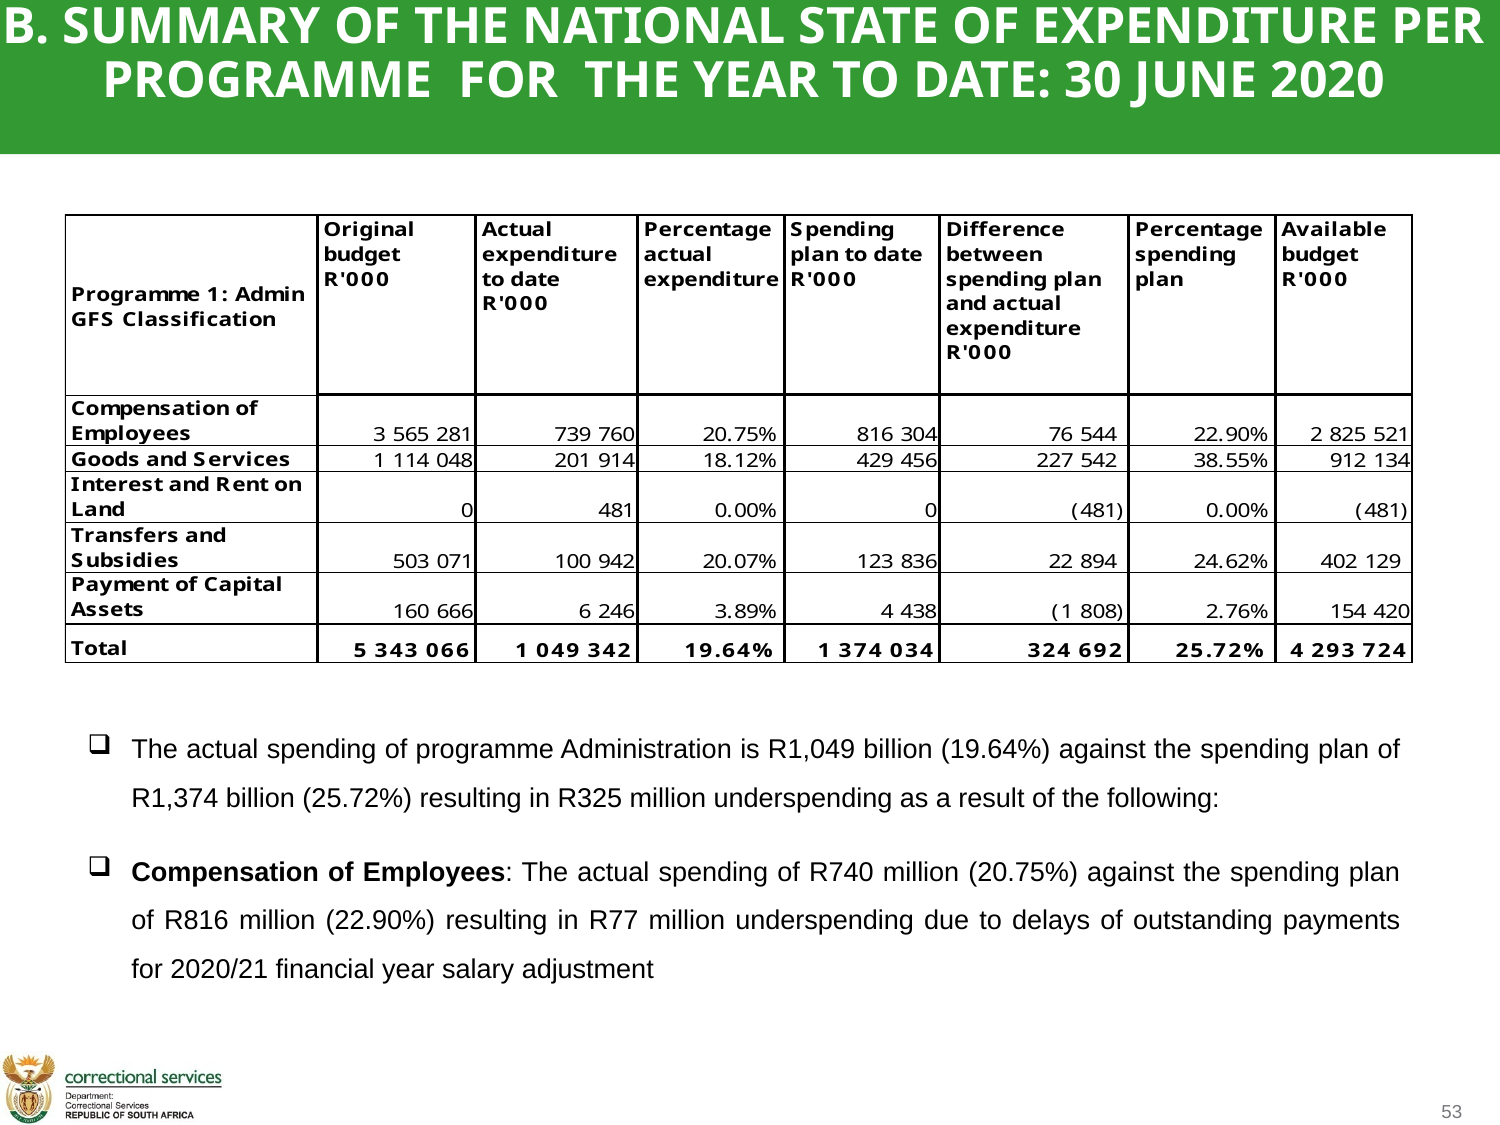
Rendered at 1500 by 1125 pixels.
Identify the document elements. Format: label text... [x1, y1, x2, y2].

text_box B. SUMMARY OF THE NATIONAL STATE OF EXPENDITURE PER PROGRAMME FOR THE YEAR TO DATE: 30 JUNE 2020 [0, 0, 1488, 162]
picture [0, 1051, 224, 1125]
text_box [64, 214, 1415, 665]
text_box The actual spending of programme Administration is R1,049 billion (19.64%) against the spending plan of R1,374 billion (25.72%) resulting in R325 million underspending as a result of the following: Compensation of Employees: The actual spending of R740 million (20.75%) against the spending plan of R816 million (22.90%) resulting in R77 million underspending due to delays of outstanding payments for 2020/21 financial year salary adjustment [72, 707, 1415, 992]
